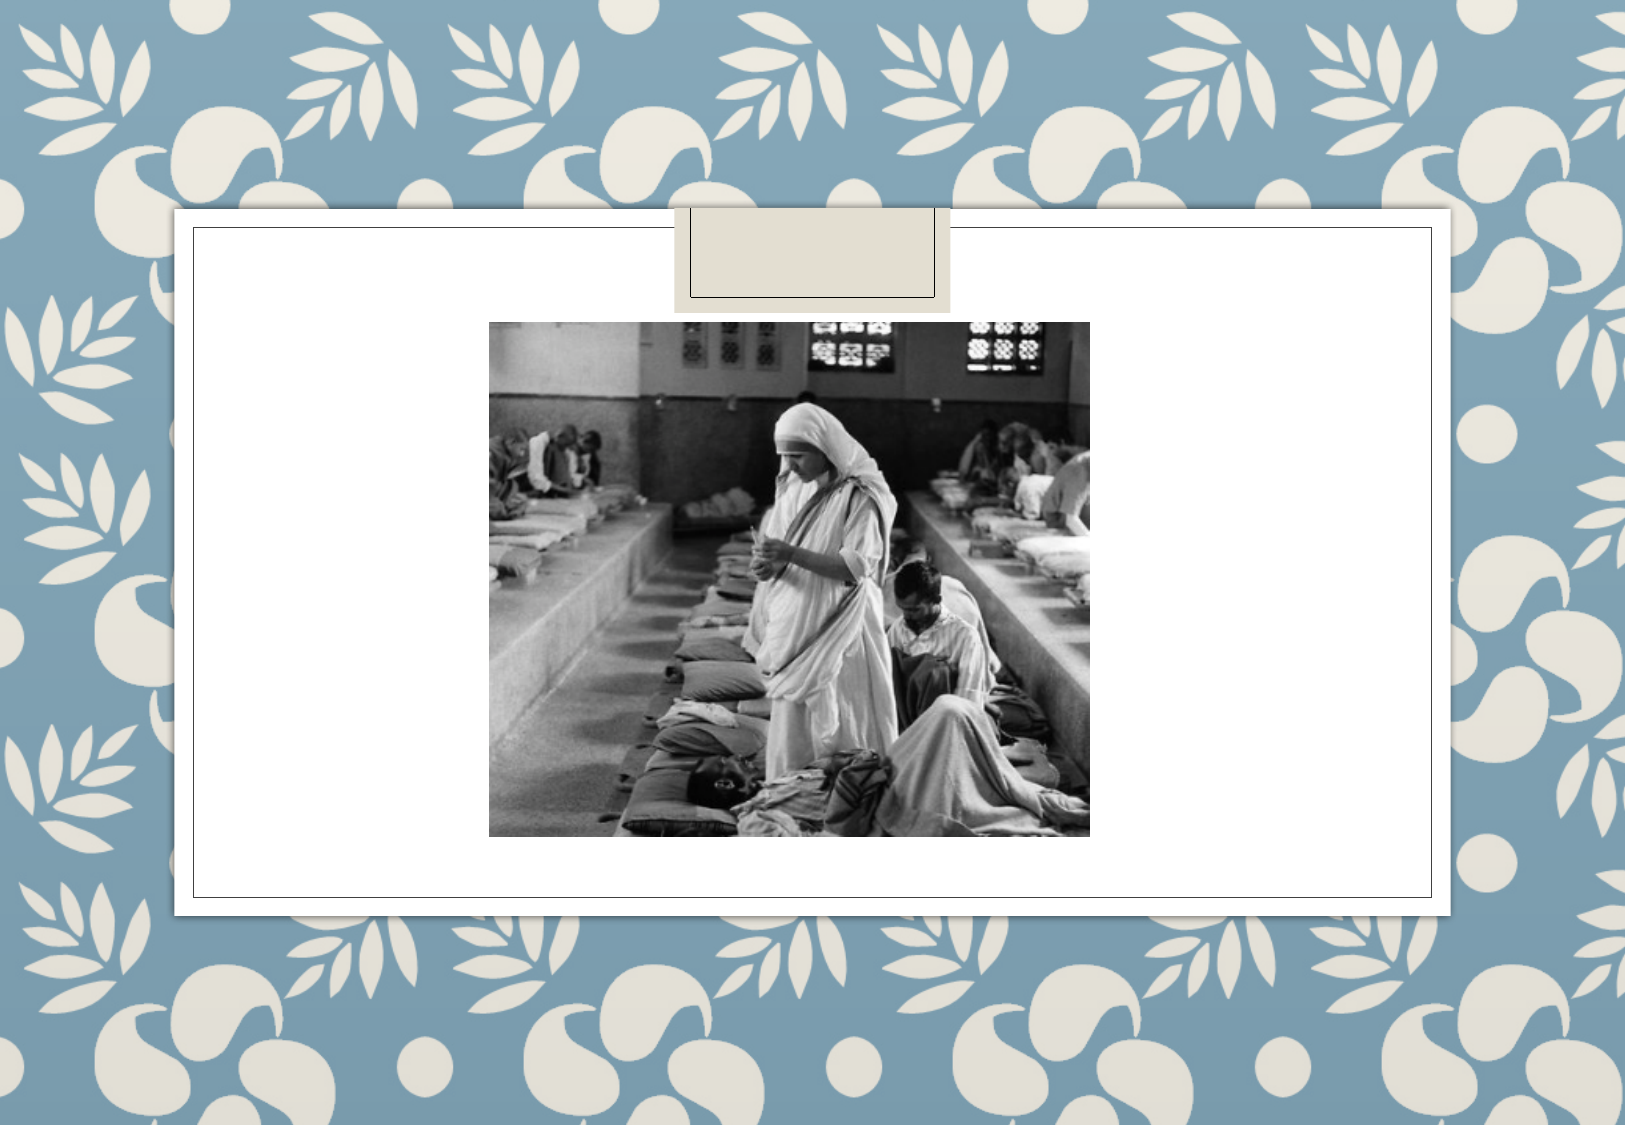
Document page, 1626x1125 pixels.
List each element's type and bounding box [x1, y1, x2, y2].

picture [489, 322, 1090, 837]
